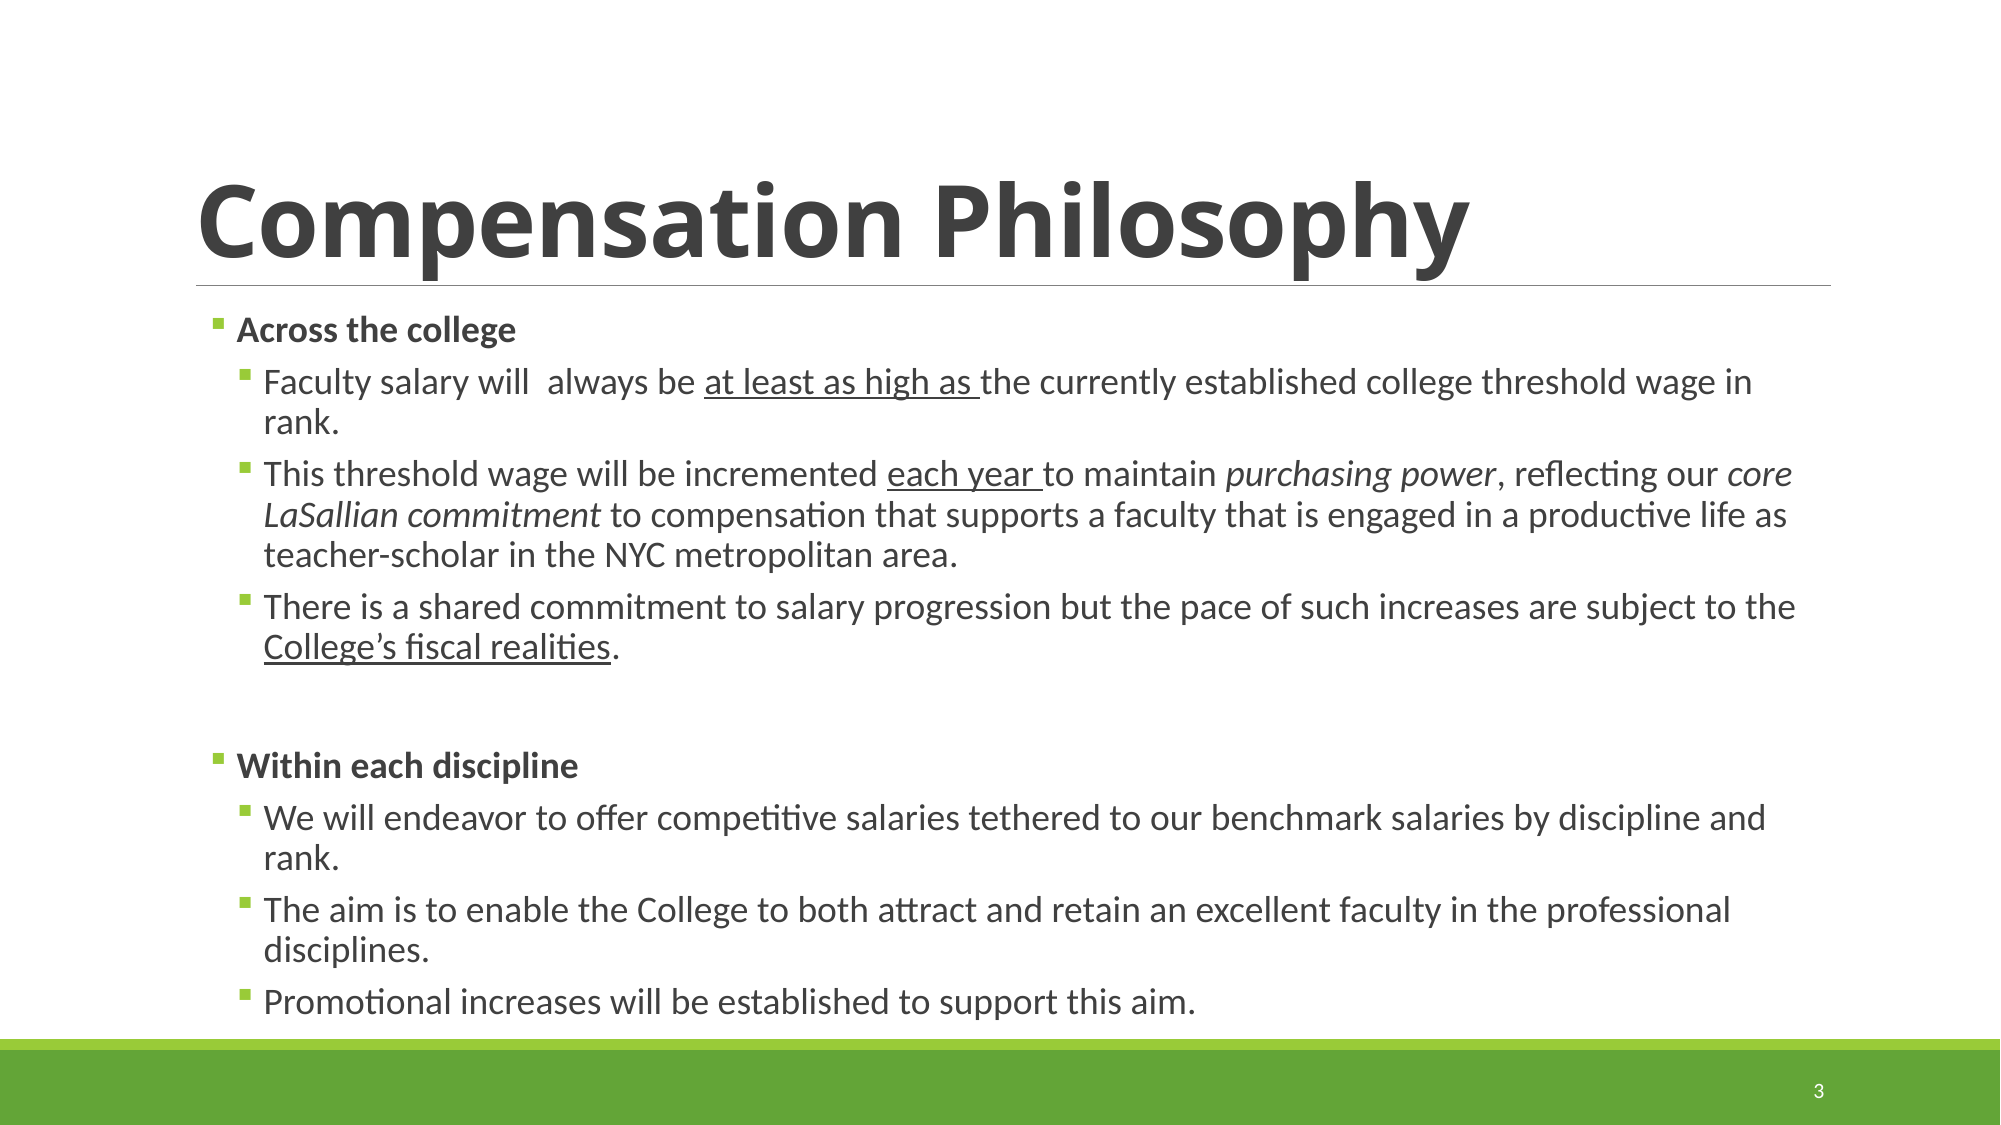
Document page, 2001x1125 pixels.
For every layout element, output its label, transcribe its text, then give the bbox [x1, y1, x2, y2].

title Compensation Philosophy [180, 47, 1830, 285]
list Across the college Faculty salary will always be at least as high as the currently established college threshold wage in rank. This threshold wage will be incremented each year to maintain purchasing power, reflecting our core LaSallian commitment to compensation that supports a faculty that is engaged in a productive life as teacher-scholar in the NYC metropolitan area. There is a shared commitment to salary progression but the pace of such increases are subject to the College’s fiscal realities. Within each discipline We will endeavor to offer competitive salaries tethered to our benchmark salaries by discipline and rank. The aim is to enable the College to both attract and retain an excellent faculty in the professional disciplines. Promotional increases will be established to support this aim. [180, 302, 1830, 1032]
slide_number 3 [1624, 1059, 1840, 1120]
